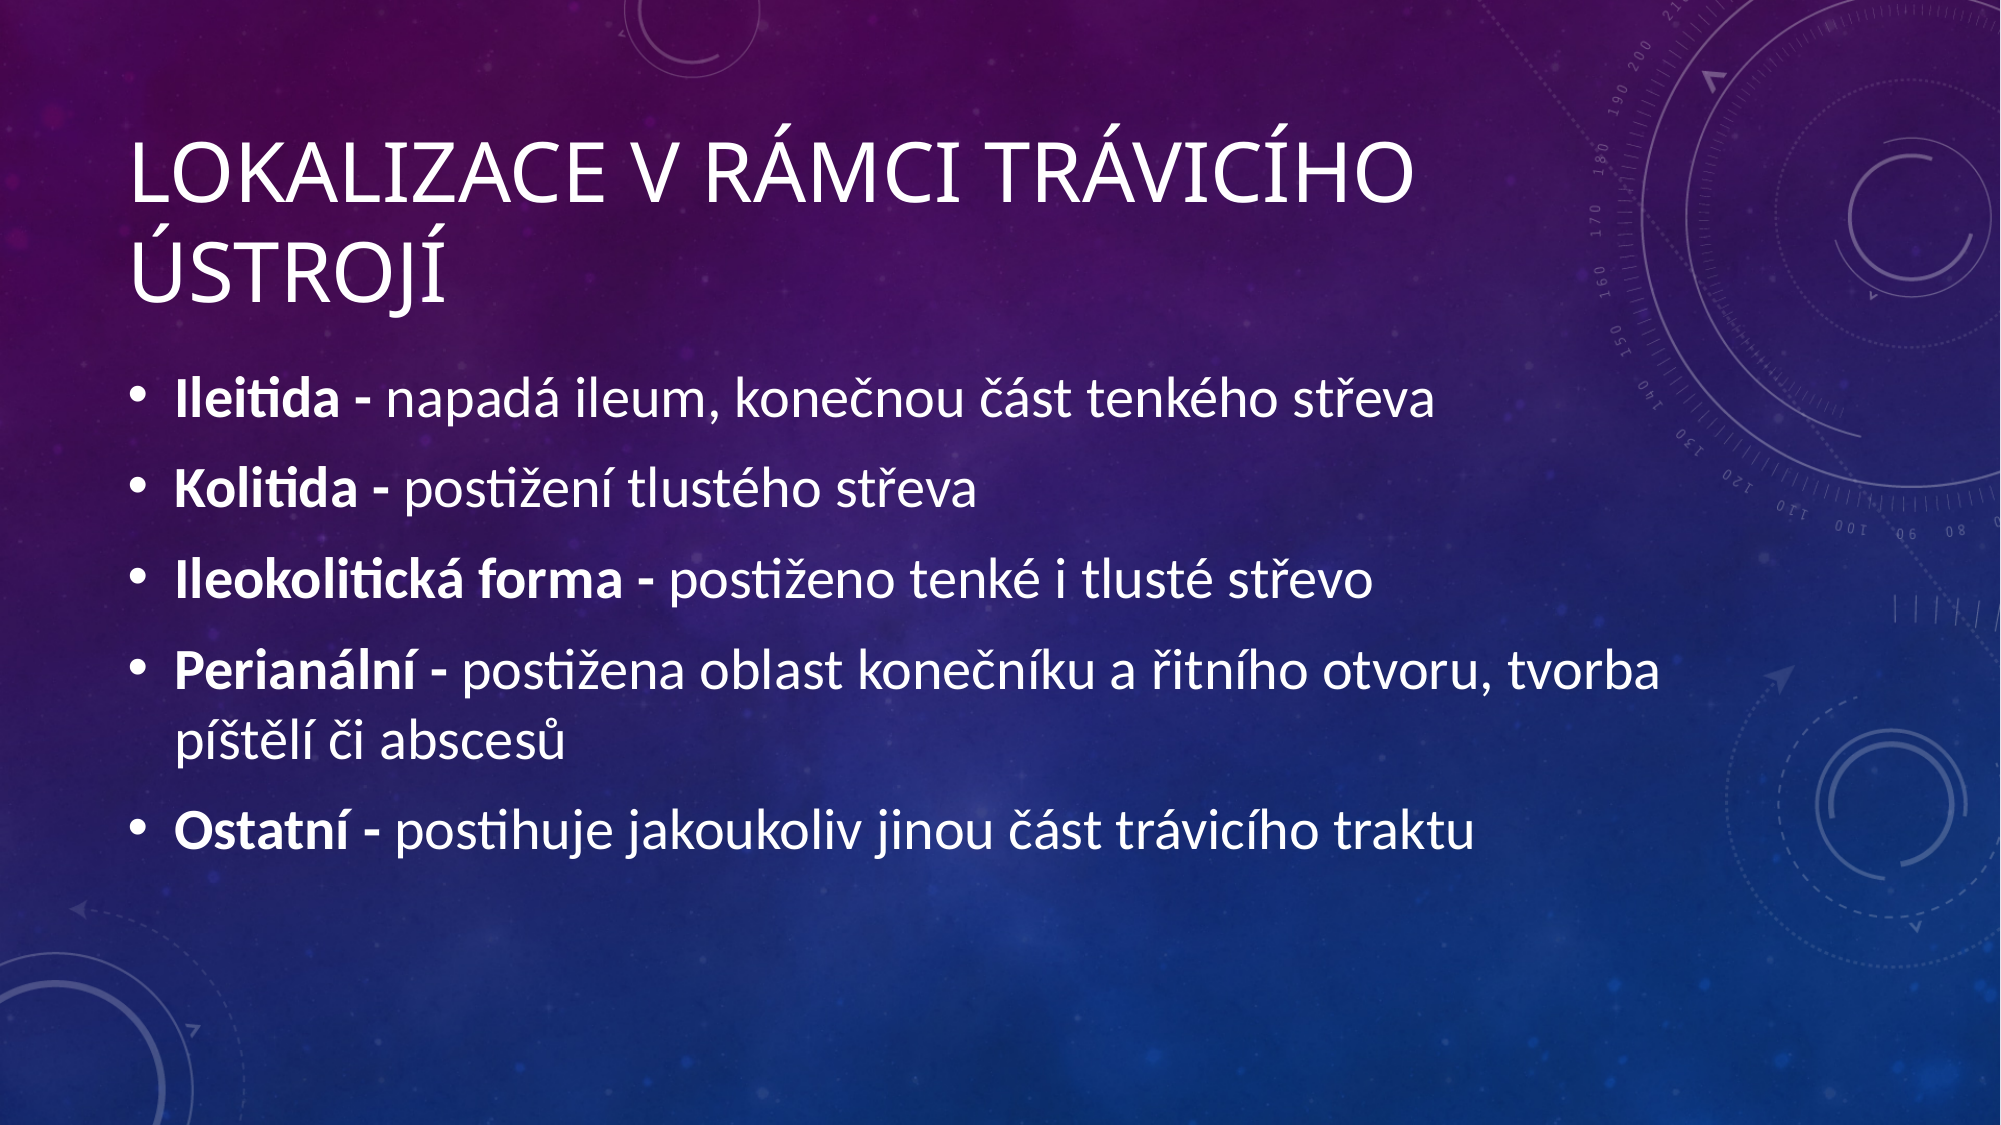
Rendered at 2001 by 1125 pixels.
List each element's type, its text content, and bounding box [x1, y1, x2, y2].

title Lokalizace v rámci trávicího ústrojí [112, 99, 1775, 339]
picture [0, 0, 2001, 1125]
list Ileitida - napadá ileum, konečnou část tenkého střeva Kolitida - postižení tlustého střeva Ileokolitická forma - postiženo tenké i tlusté střevo Perianální - postižena oblast konečníku a řitního otvoru, tvorba píštělí či abscesů Ostatní - postihuje jakoukoliv jinou část trávicího traktu [112, 351, 1775, 950]
